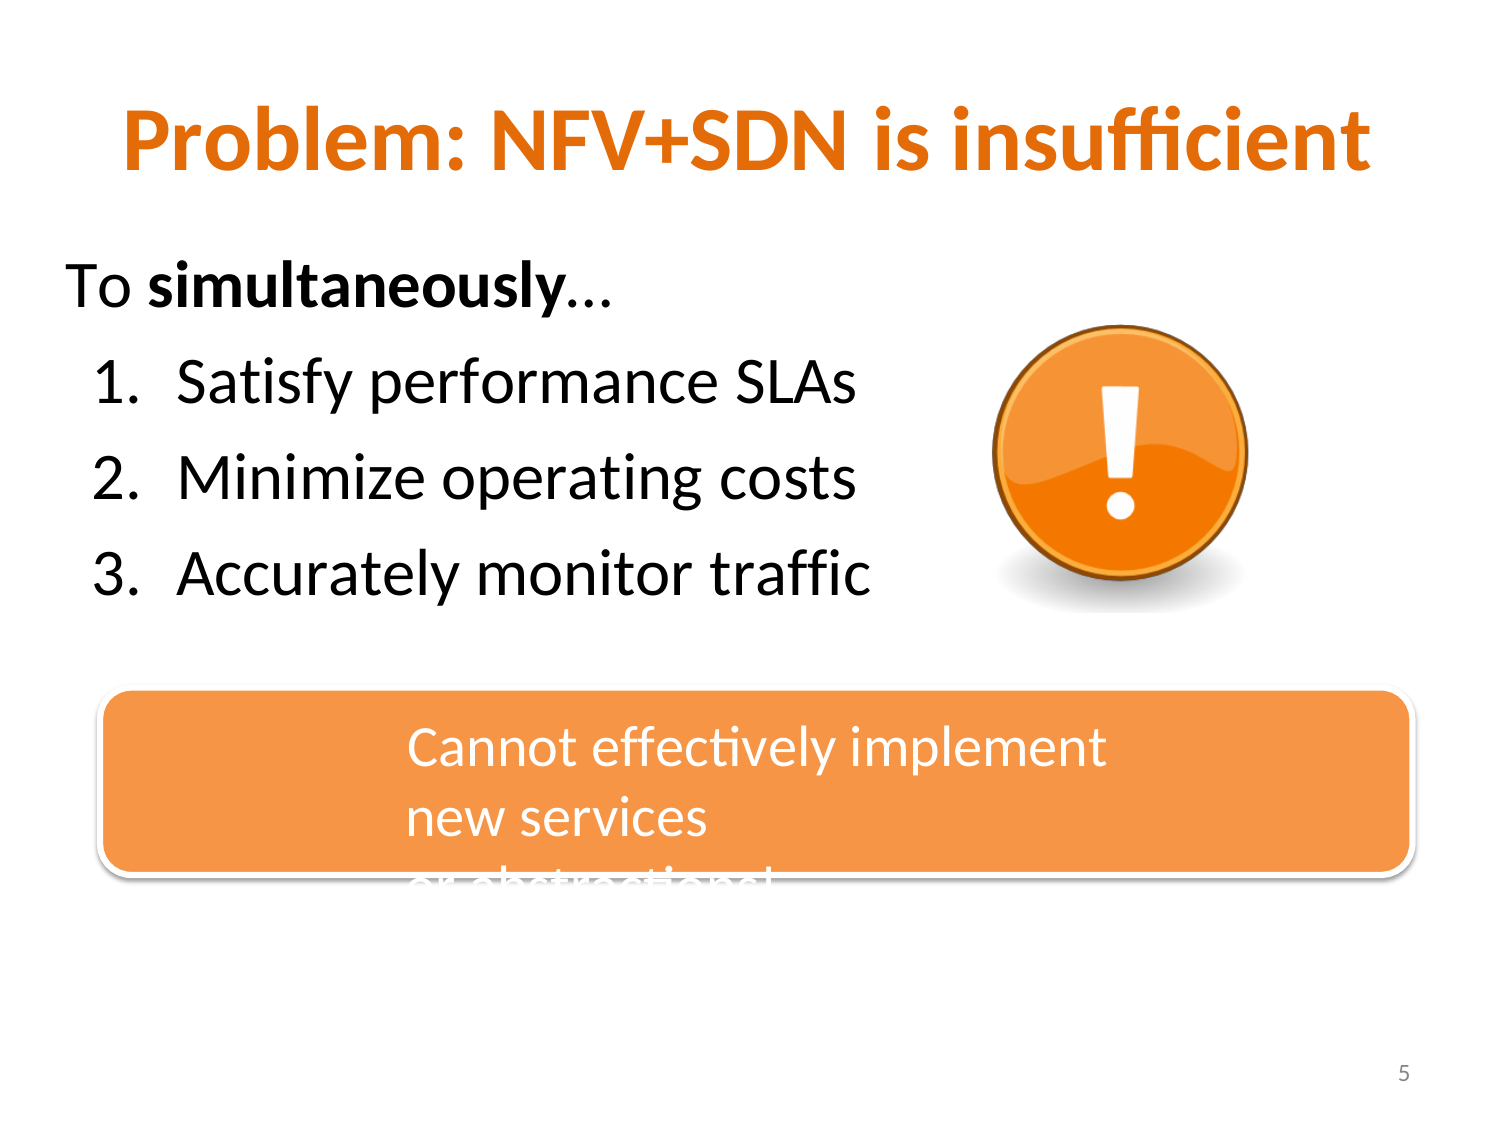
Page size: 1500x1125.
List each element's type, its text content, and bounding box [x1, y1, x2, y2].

text_box [974, 324, 1263, 613]
text_box [89, 680, 1423, 889]
text_box To simultaneously… Satisfy performance SLAs Minimize operating costs Accurately monitor traffic Cannot effectively implement new services or abstractions! [62, 241, 1110, 853]
title Problem: NFV+SDN is insufficient [112, 78, 1388, 193]
slide_number 5 [1381, 1056, 1415, 1090]
text_box [101, 687, 1413, 876]
